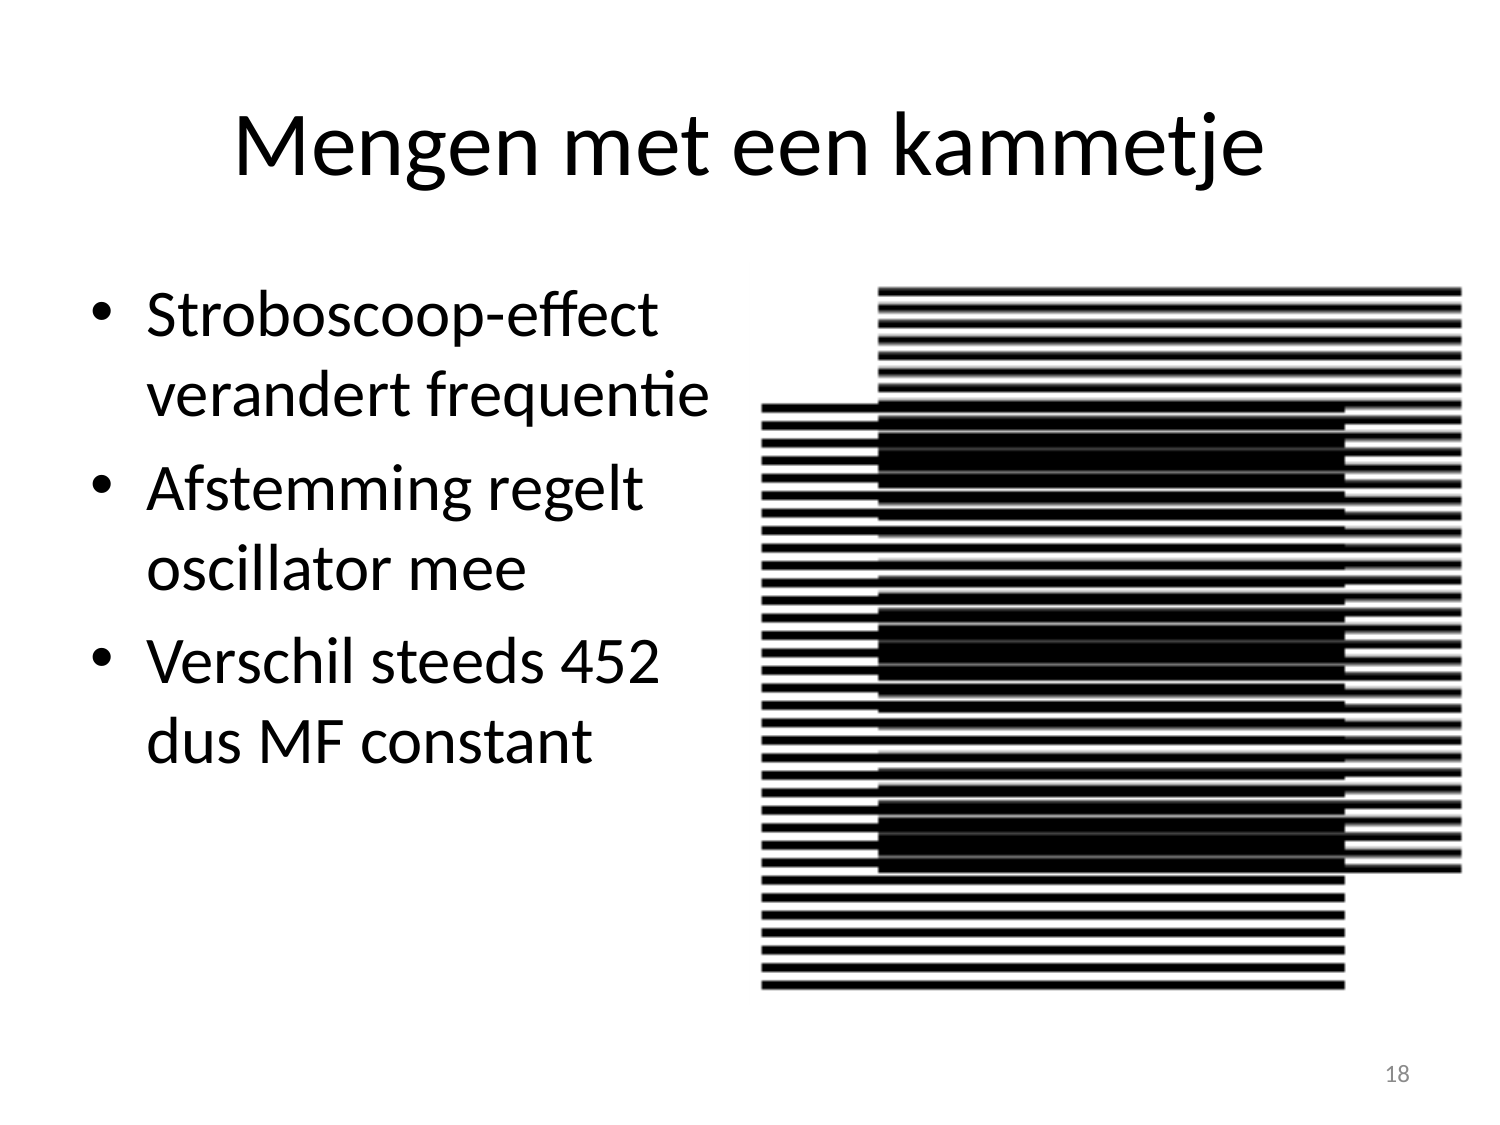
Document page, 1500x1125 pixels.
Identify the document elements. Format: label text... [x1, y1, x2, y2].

title Mengen met een kammetje [75, 45, 1425, 233]
list Stroboscoop-effect verandert frequentie Afstemming regelt oscillator mee Verschil steeds 452 dus MF constant [75, 262, 727, 1005]
picture [748, 262, 1477, 1006]
slide_number 18 [1074, 1042, 1425, 1103]
